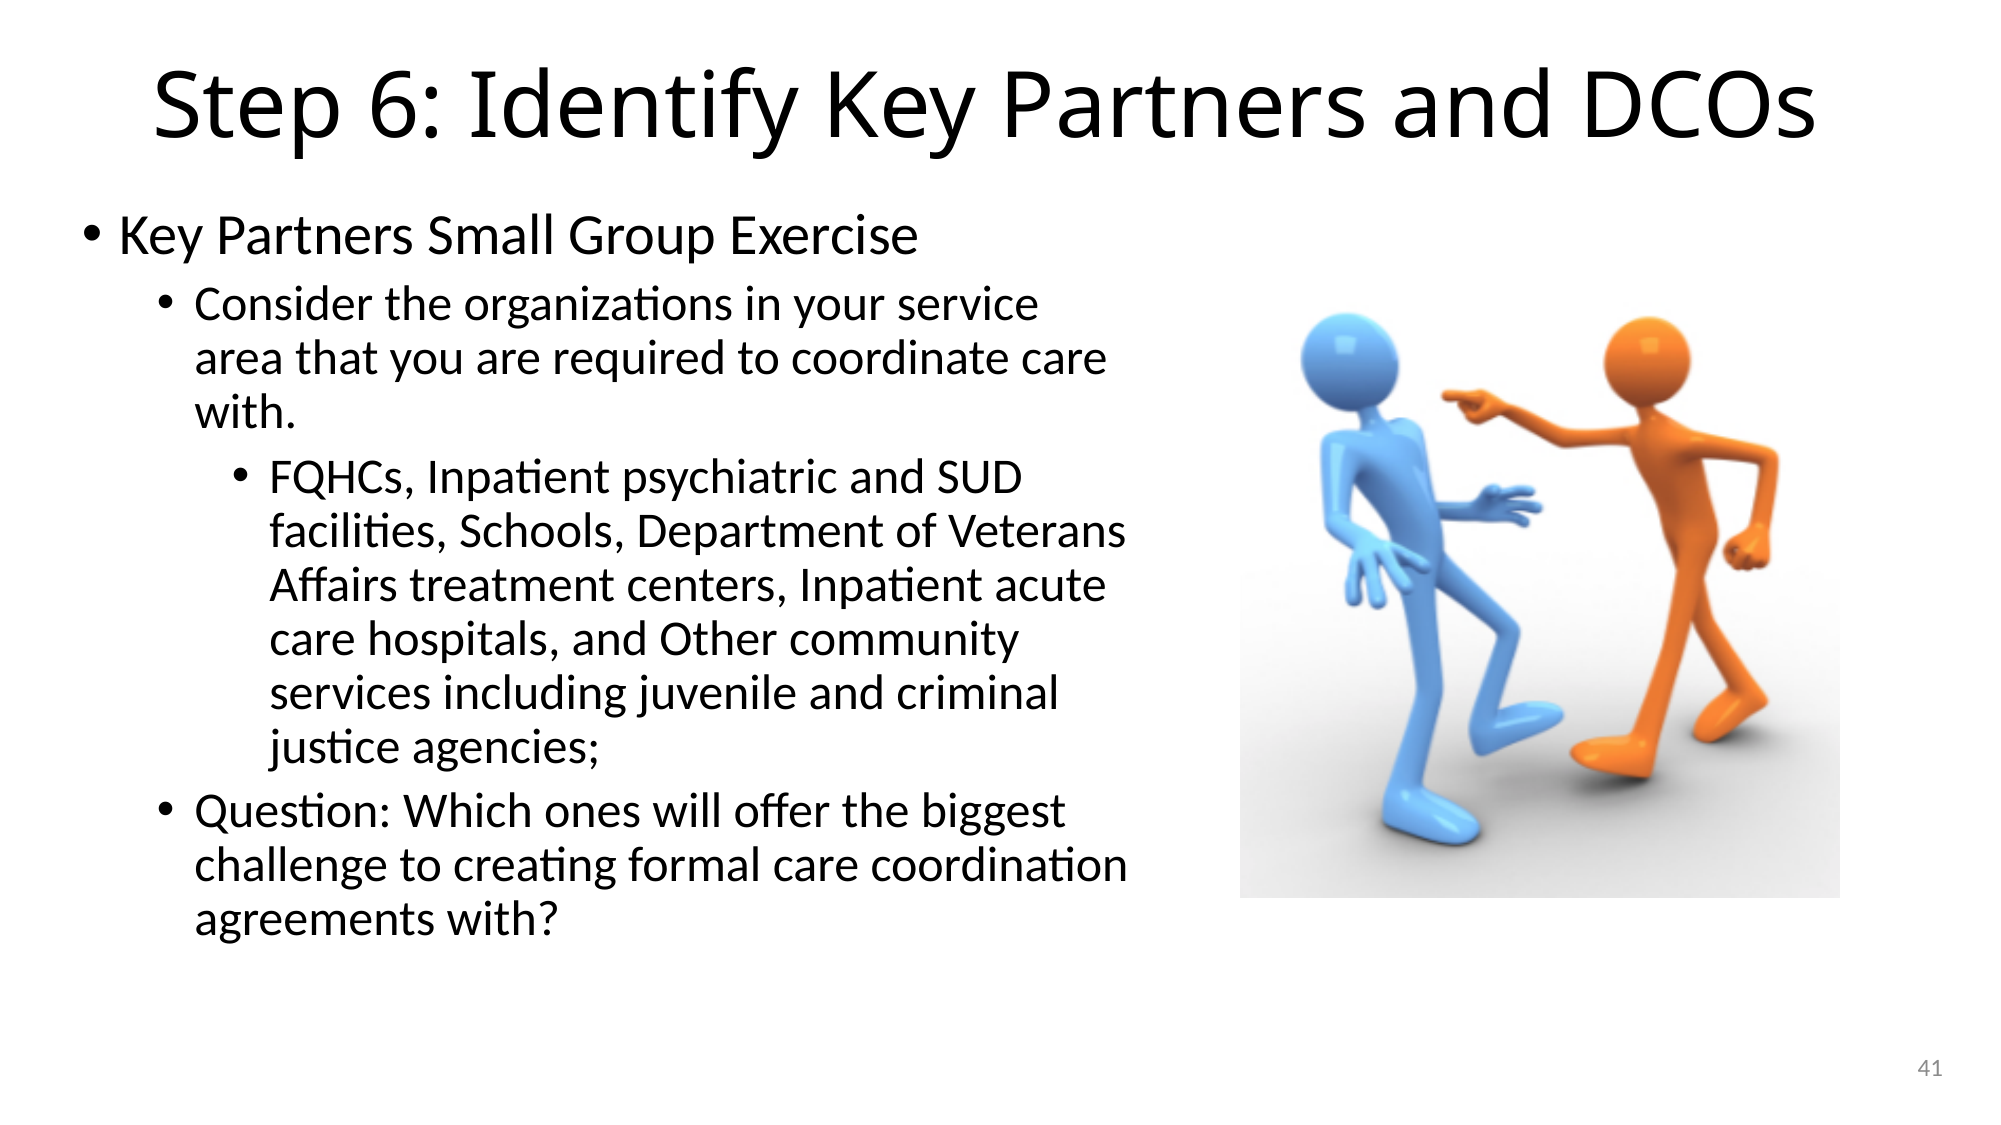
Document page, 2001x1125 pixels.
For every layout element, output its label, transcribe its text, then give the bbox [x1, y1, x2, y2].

list Key Partners Small Group Exercise Consider the organizations in your service area that you are required to coordinate care with. FQHCs, Inpatient psychiatric and SUD facilities, Schools, Department of Veterans Affairs treatment centers, Inpatient acute care hospitals, and Other community services including juvenile and criminal justice agencies; Question: Which ones will offer the biggest challenge to creating formal care coordination agreements with? [66, 197, 1150, 1097]
slide_number 41 [1508, 1036, 1959, 1097]
title Step 6: Identify Key Partners and DCOs [137, 36, 1863, 179]
picture [1240, 247, 1840, 898]
